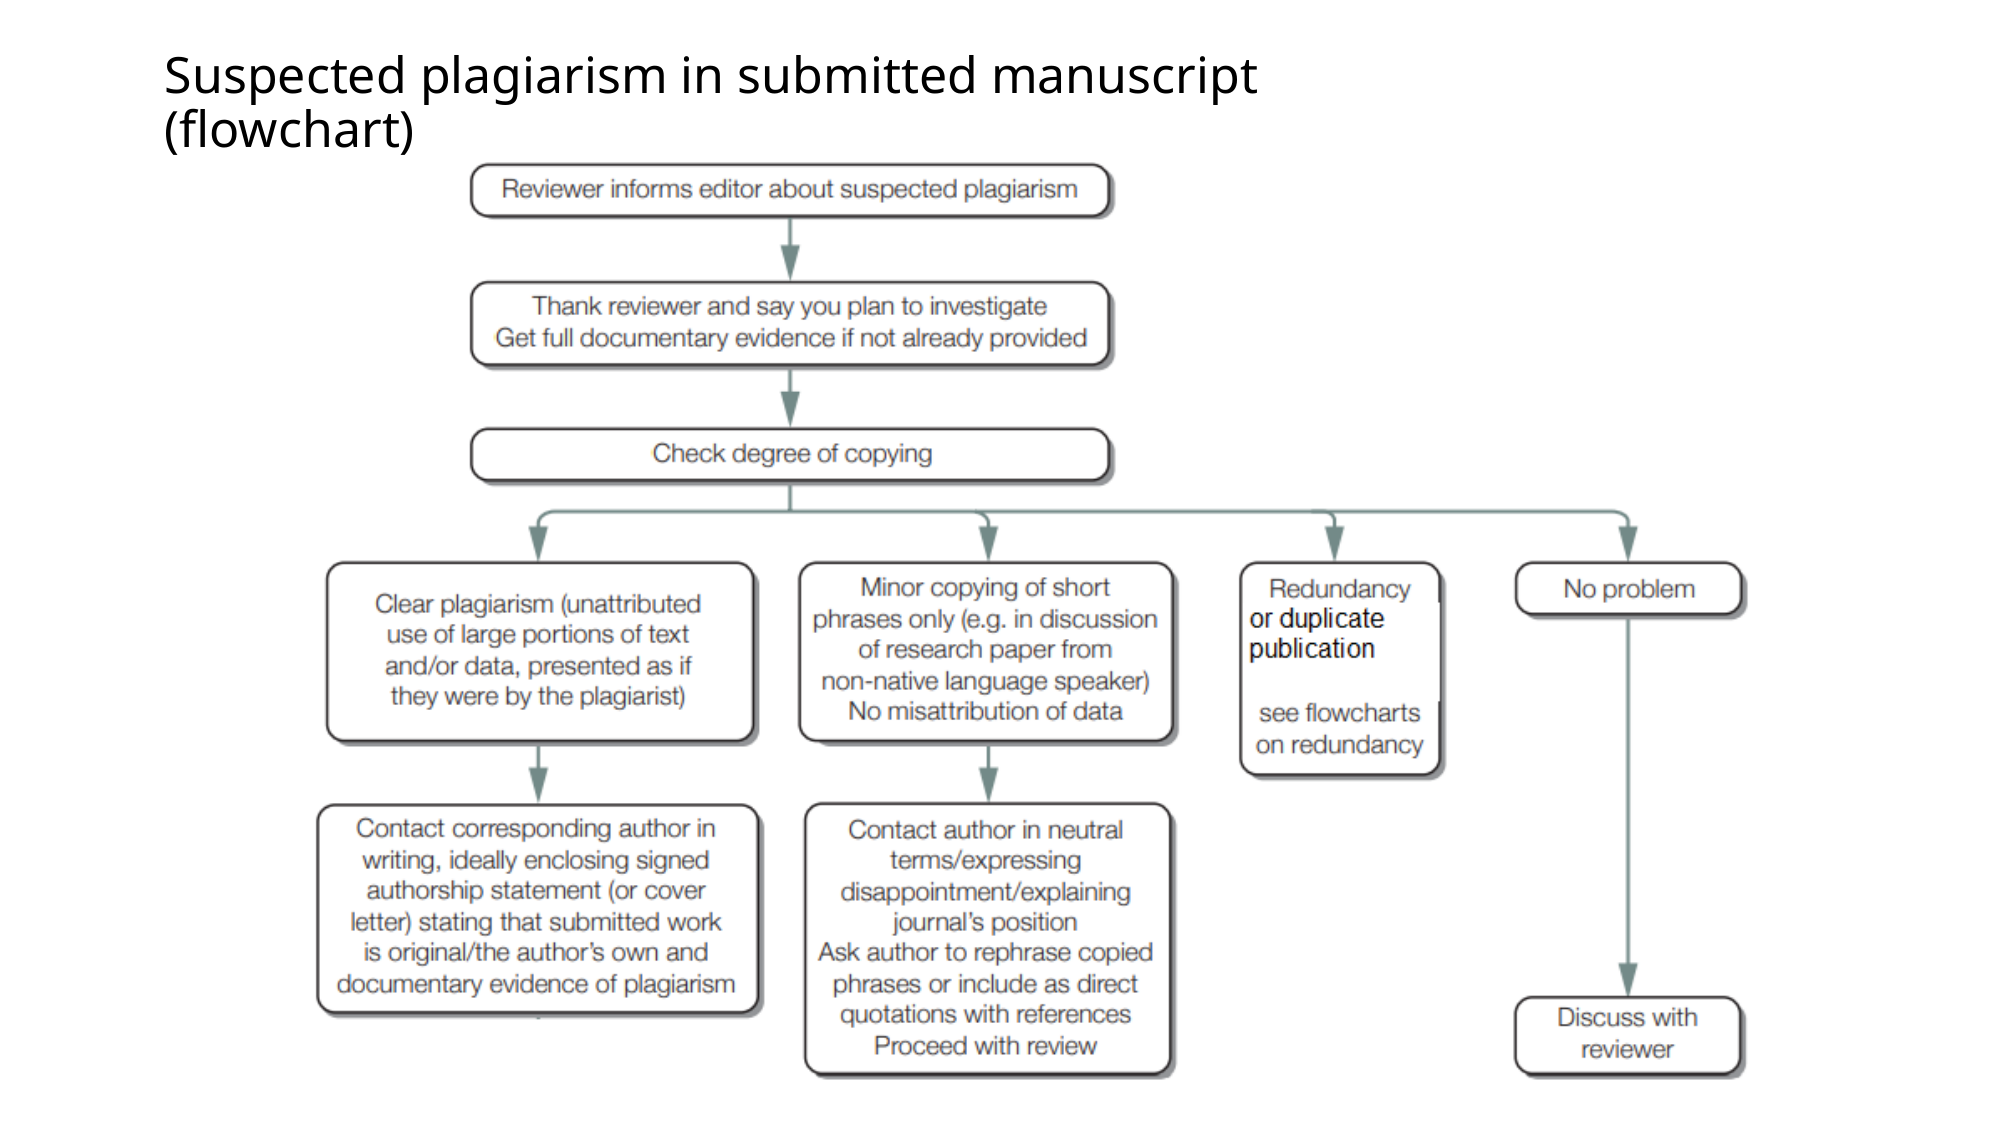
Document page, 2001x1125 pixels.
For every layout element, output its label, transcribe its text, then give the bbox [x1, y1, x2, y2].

picture [258, 156, 1783, 1110]
title Suspected plagiarism in submitted manuscript (flowchart) [149, 0, 1849, 214]
